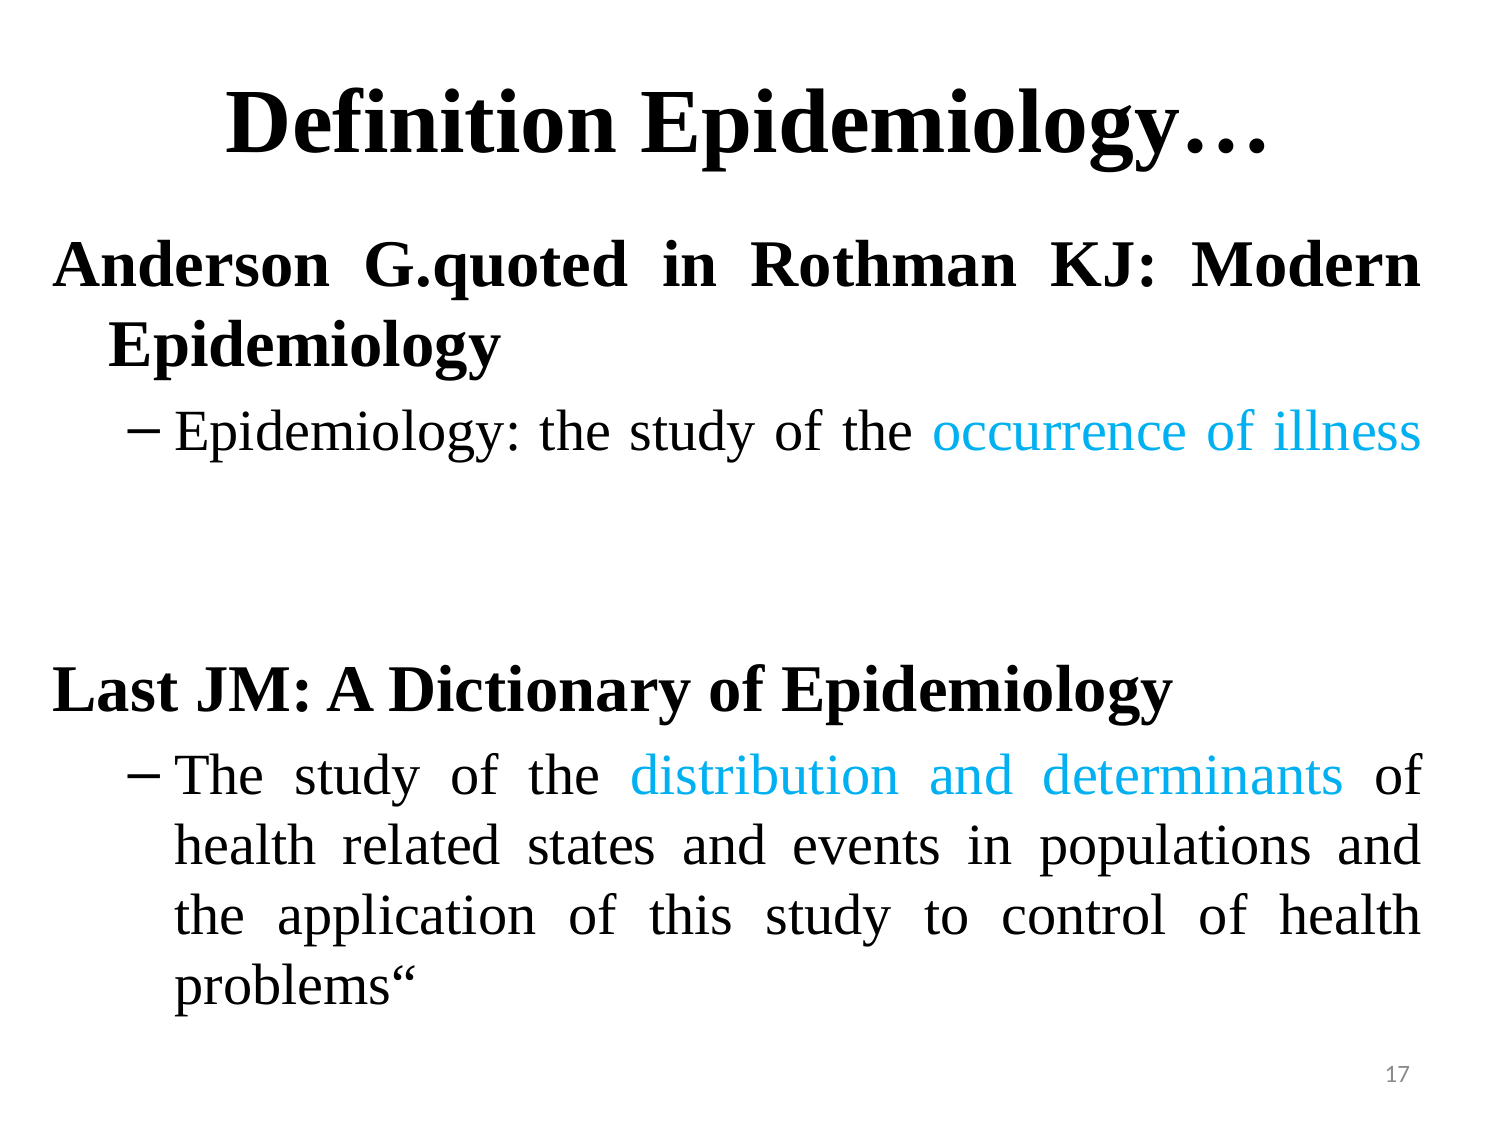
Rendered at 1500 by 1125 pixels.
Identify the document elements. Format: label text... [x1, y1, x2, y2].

slide_number 17 [1074, 1042, 1425, 1103]
title Definition Epidemiology… [75, 45, 1425, 188]
list Anderson G.quoted in Rothman KJ: Modern Epidemiology Epidemiology: the study of the occurrence of illness Last JM: A Dictionary of Epidemiology The study of the distribution and determinants of health related states and events in populations and the application of this study to control of health problems“ [37, 212, 1438, 1050]
